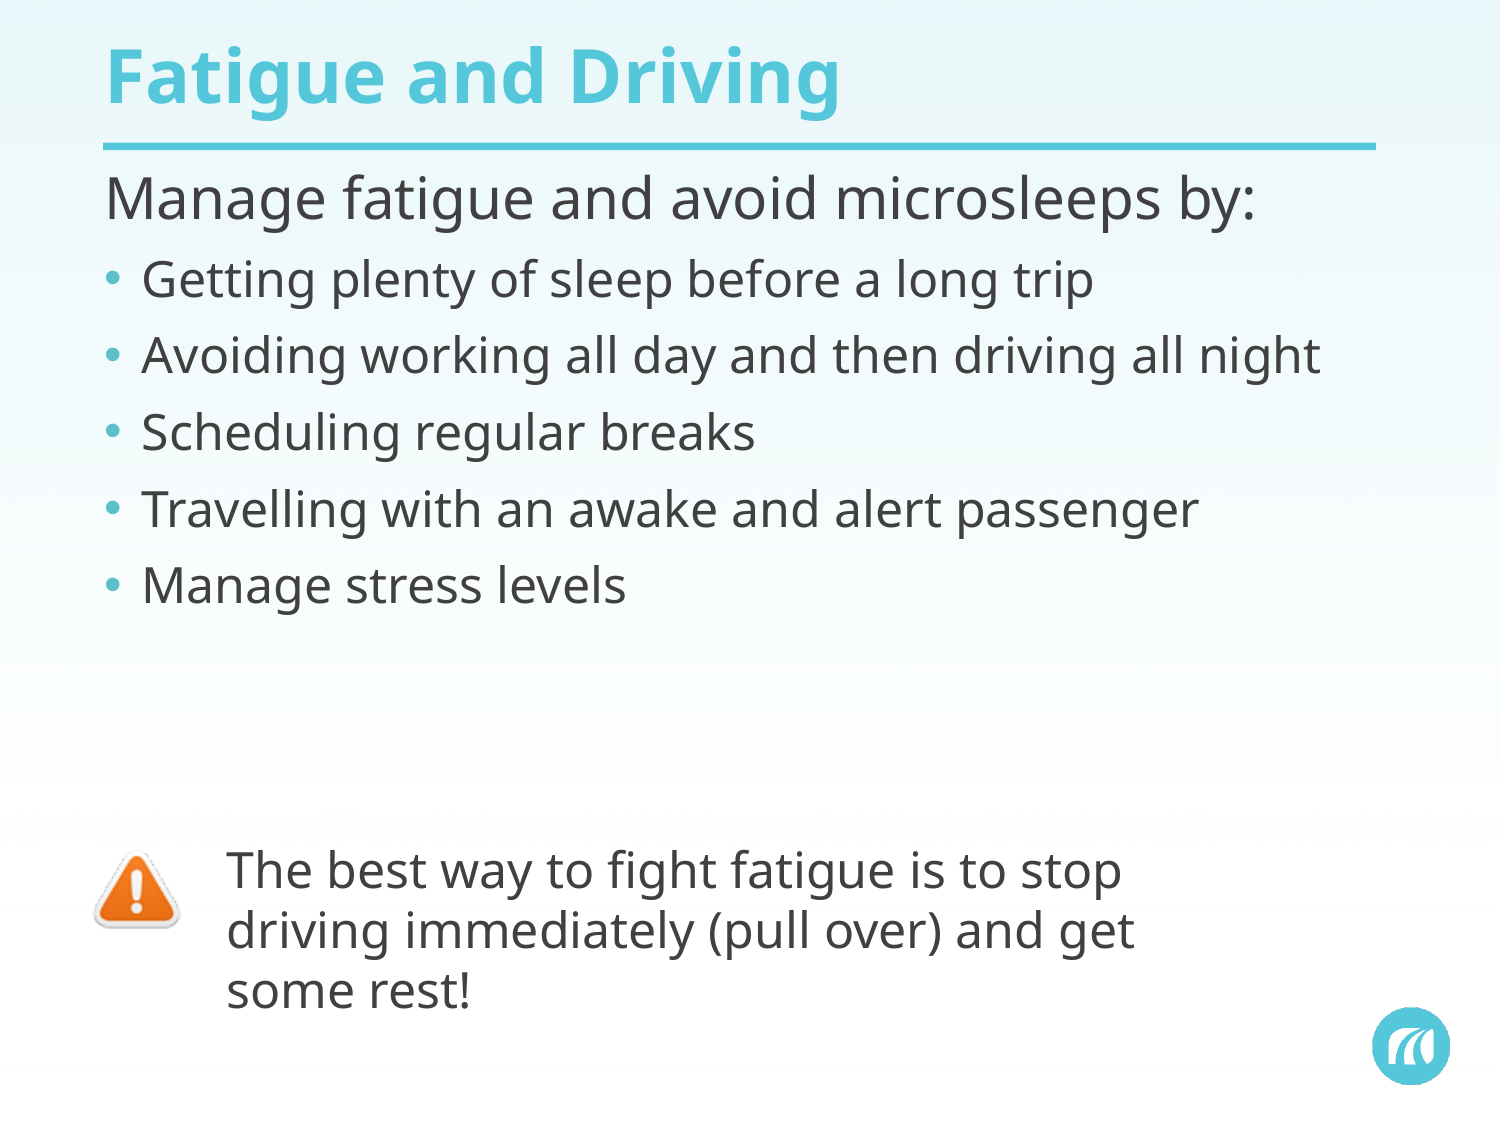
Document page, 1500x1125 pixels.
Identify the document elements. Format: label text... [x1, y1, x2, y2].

list Manage fatigue and avoid microsleeps by: Getting plenty of sleep before a long trip Avoiding working all day and then driving all night Scheduling regular breaks Travelling with an awake and alert passenger Manage stress levels [89, 153, 1384, 976]
picture [89, 842, 181, 934]
title Fatigue and Driving [89, 4, 1384, 153]
picture [1370, 1005, 1452, 1087]
text_box The best way to fight fatigue is to stop driving immediately (pull over) and get some rest! [211, 830, 1261, 1038]
